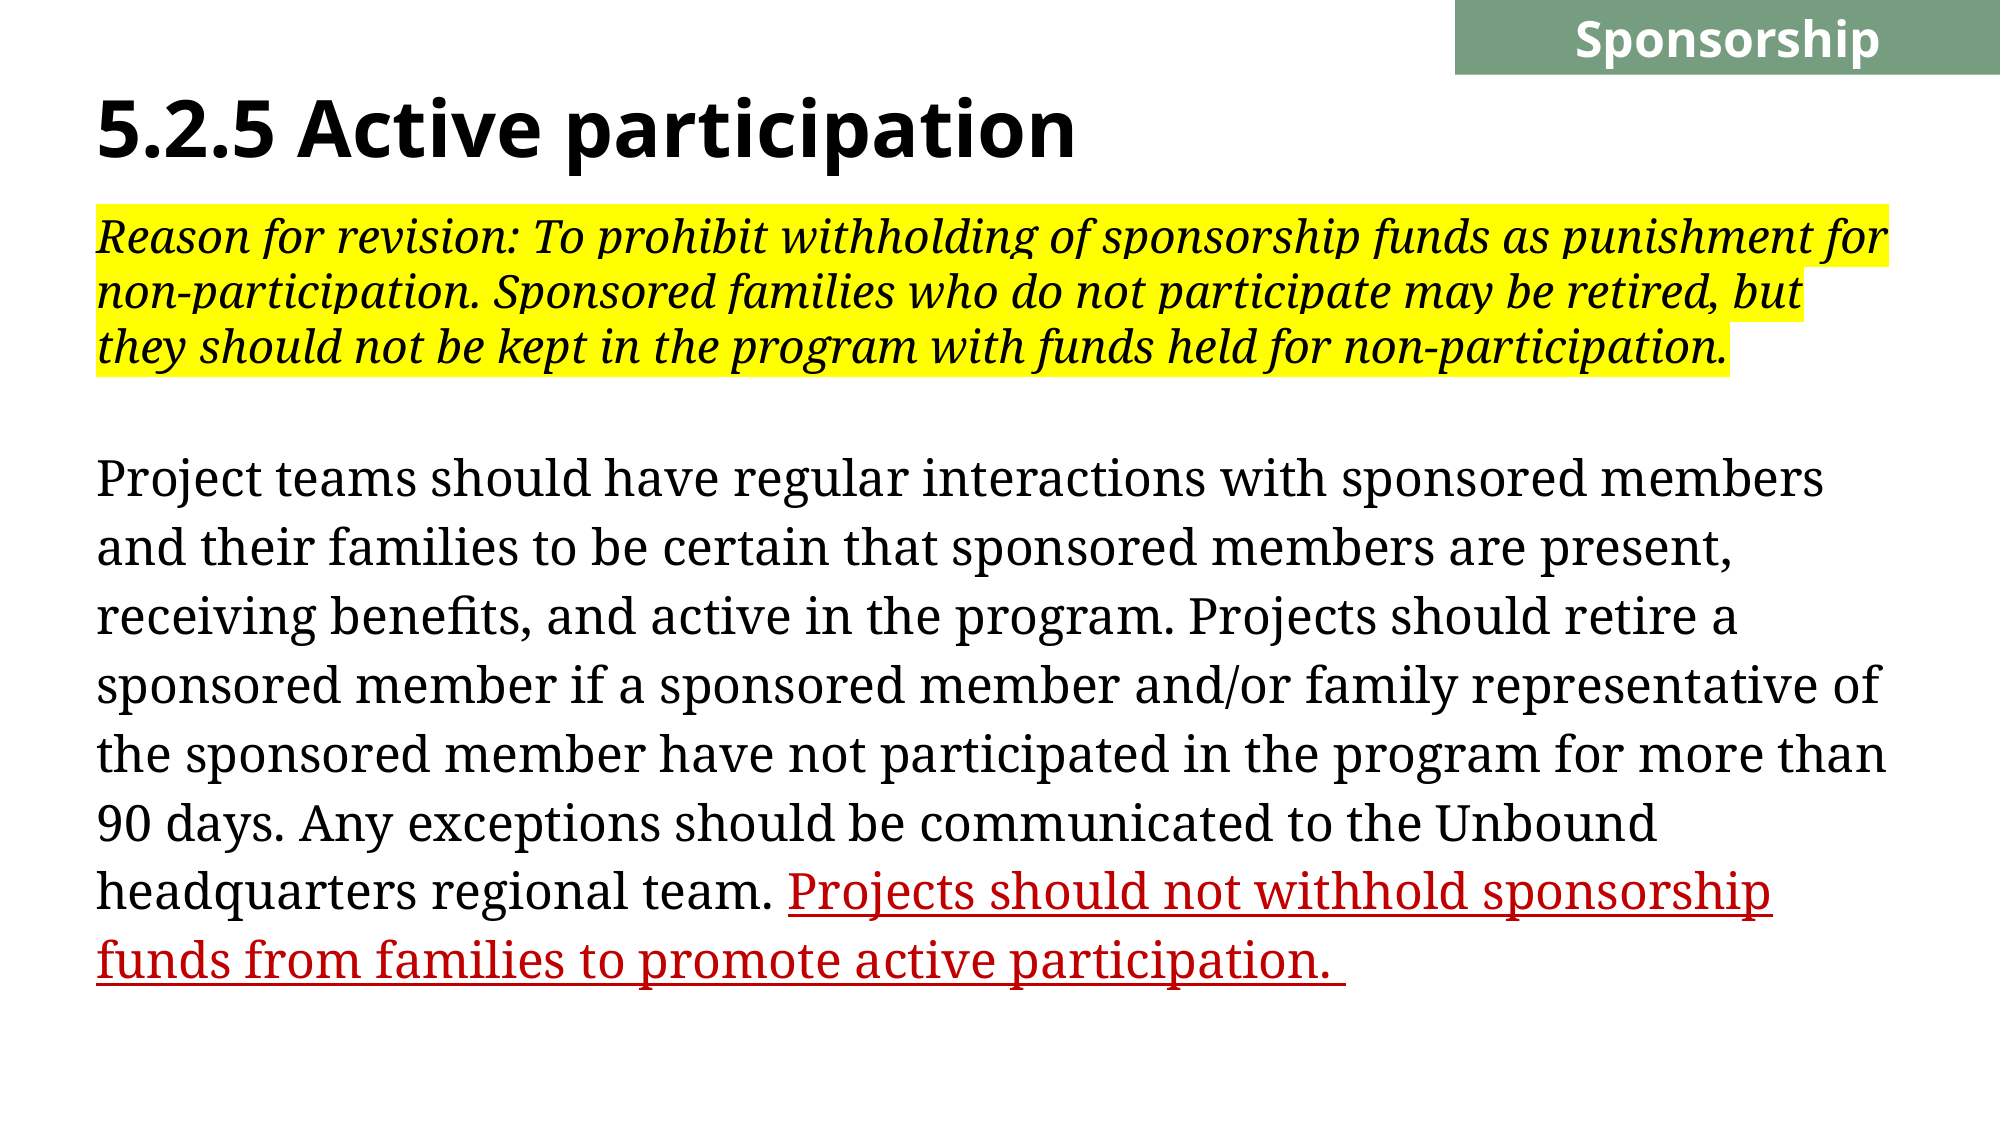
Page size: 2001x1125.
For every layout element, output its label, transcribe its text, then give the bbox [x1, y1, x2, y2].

title 5.2.5 Active participation [81, 24, 1863, 200]
list Reason for revision: To prohibit withholding of sponsorship funds as punishment for non-participation. Sponsored families who do not participate may be retired, but they should not be kept in the program with funds held for non-participation. Project teams should have regular interactions with sponsored members and their families to be certain that sponsored members are present, receiving benefits, and active in the program. Projects should retire a sponsored member if a sponsored member and/or family representative of the sponsored member have not participated in the program for more than 90 days. Any exceptions should be communicated to the Unbound headquarters regional team. Projects should not withhold sponsorship funds from families to promote active participation. [81, 200, 1907, 1075]
text_box Sponsorship [1455, 0, 2000, 75]
